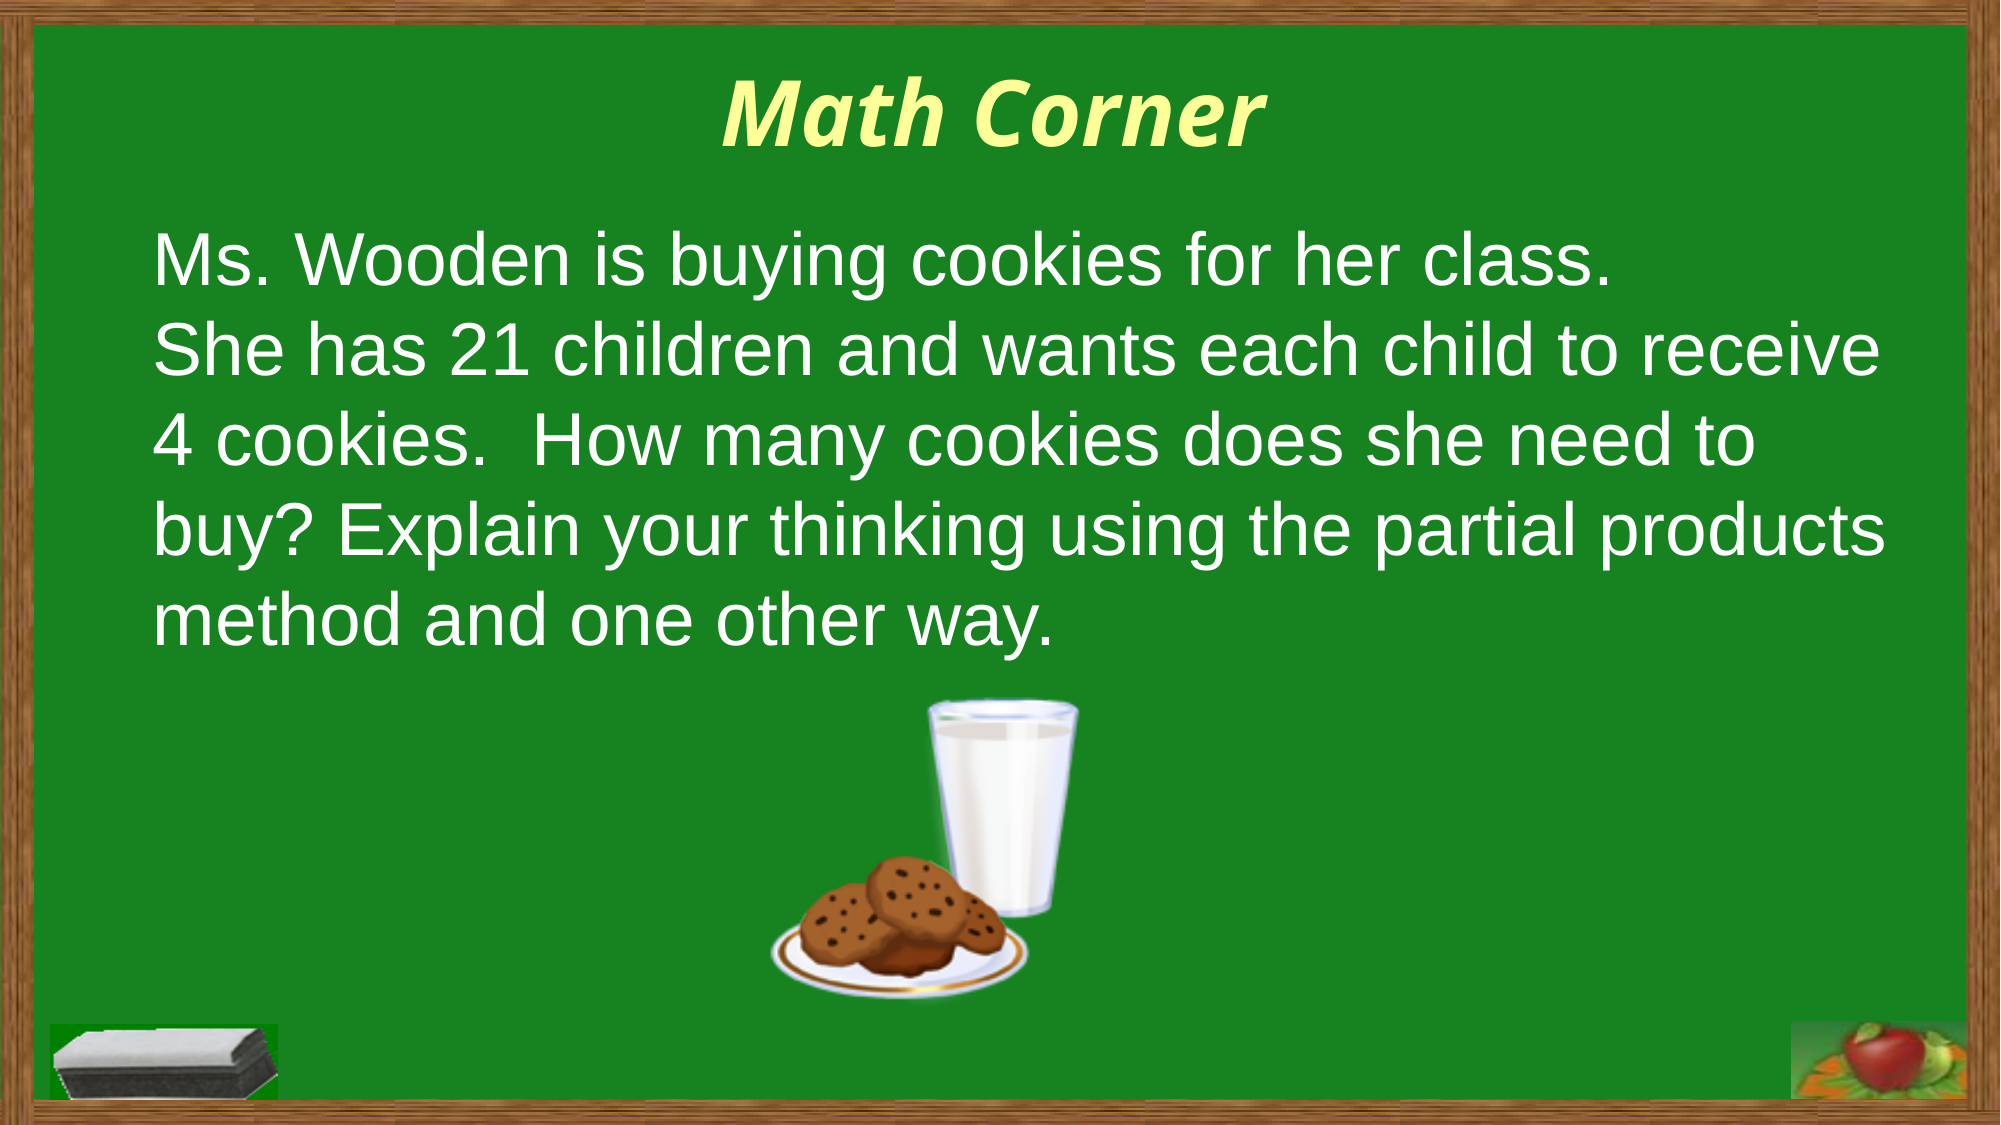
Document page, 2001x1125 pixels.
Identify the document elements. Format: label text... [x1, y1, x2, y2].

text_box Ms. Wooden is buying cookies for her class. She has 21 children and wants each child to receive 4 cookies. How many cookies does she need to buy? Explain your thinking using the partial products method and one other way. [138, 203, 1917, 668]
picture [0, 0, 2000, 1125]
title Math Corner [318, 15, 1669, 203]
